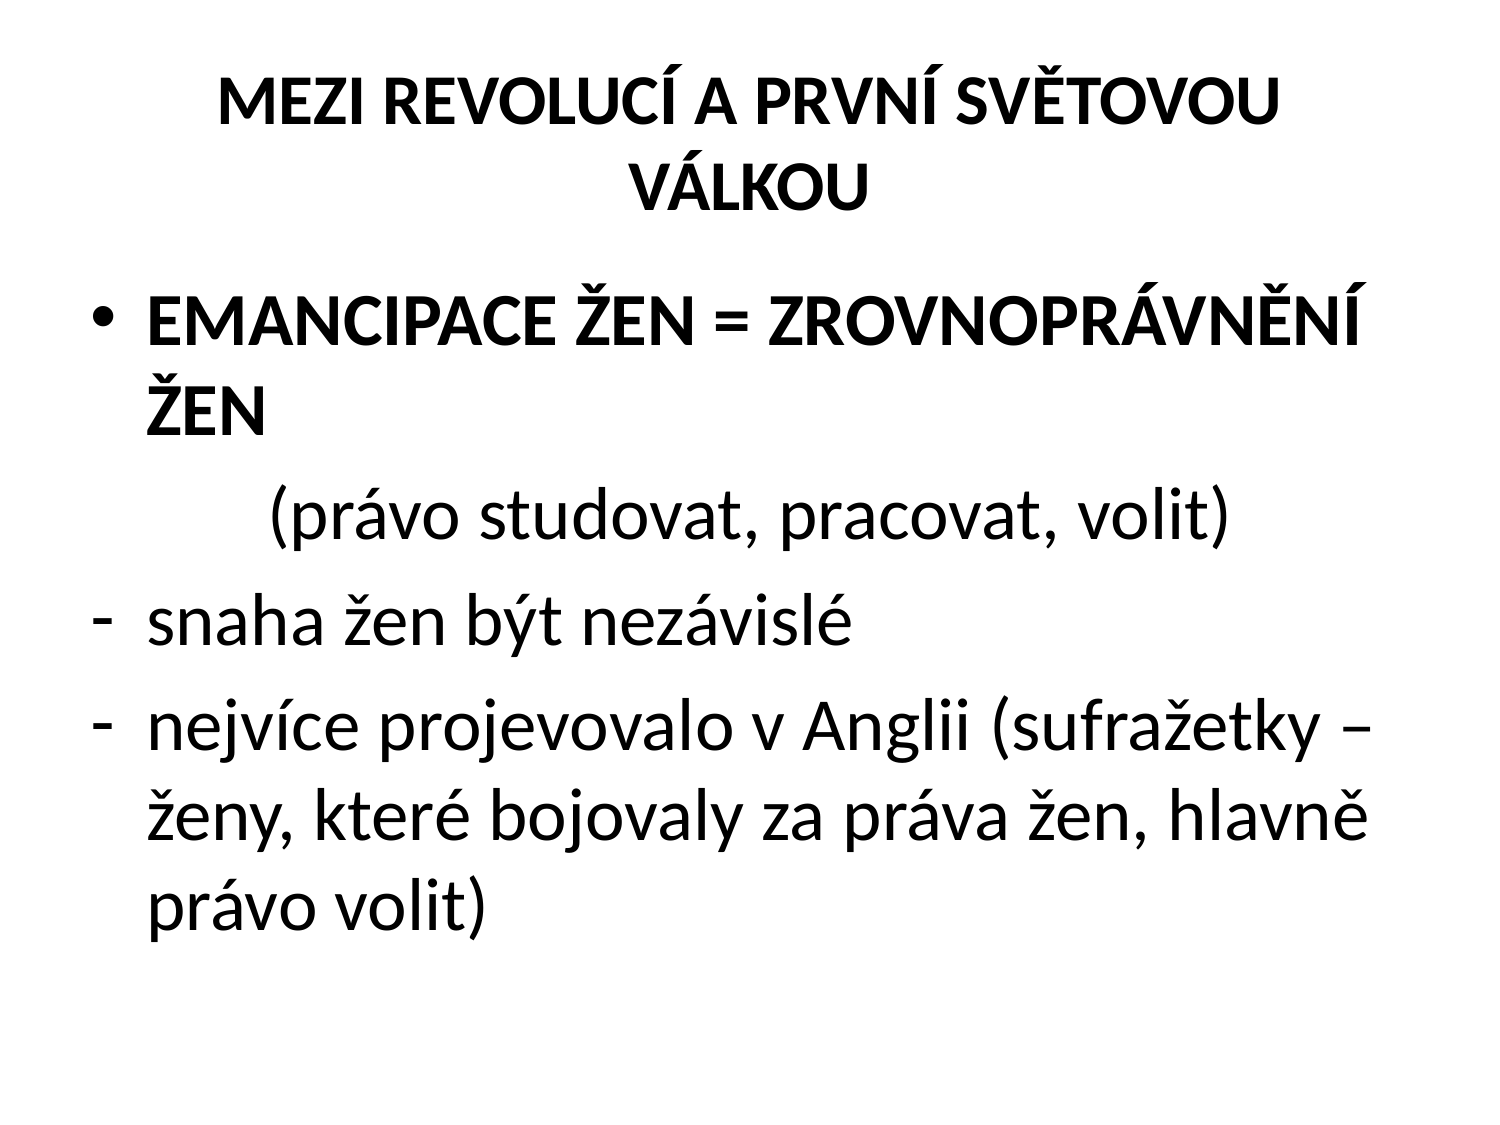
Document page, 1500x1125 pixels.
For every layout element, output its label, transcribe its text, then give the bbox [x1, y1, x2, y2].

list EMANCIPACE ŽEN = ZROVNOPRÁVNĚNÍ ŽEN (právo studovat, pracovat, volit) snaha žen být nezávislé nejvíce projevovalo v Anglii (sufražetky – ženy, které bojovaly za práva žen, hlavně právo volit) [75, 262, 1425, 1094]
title MEZI REVOLUCÍ A PRVNÍ SVĚTOVOU VÁLKOU [75, 45, 1425, 233]
